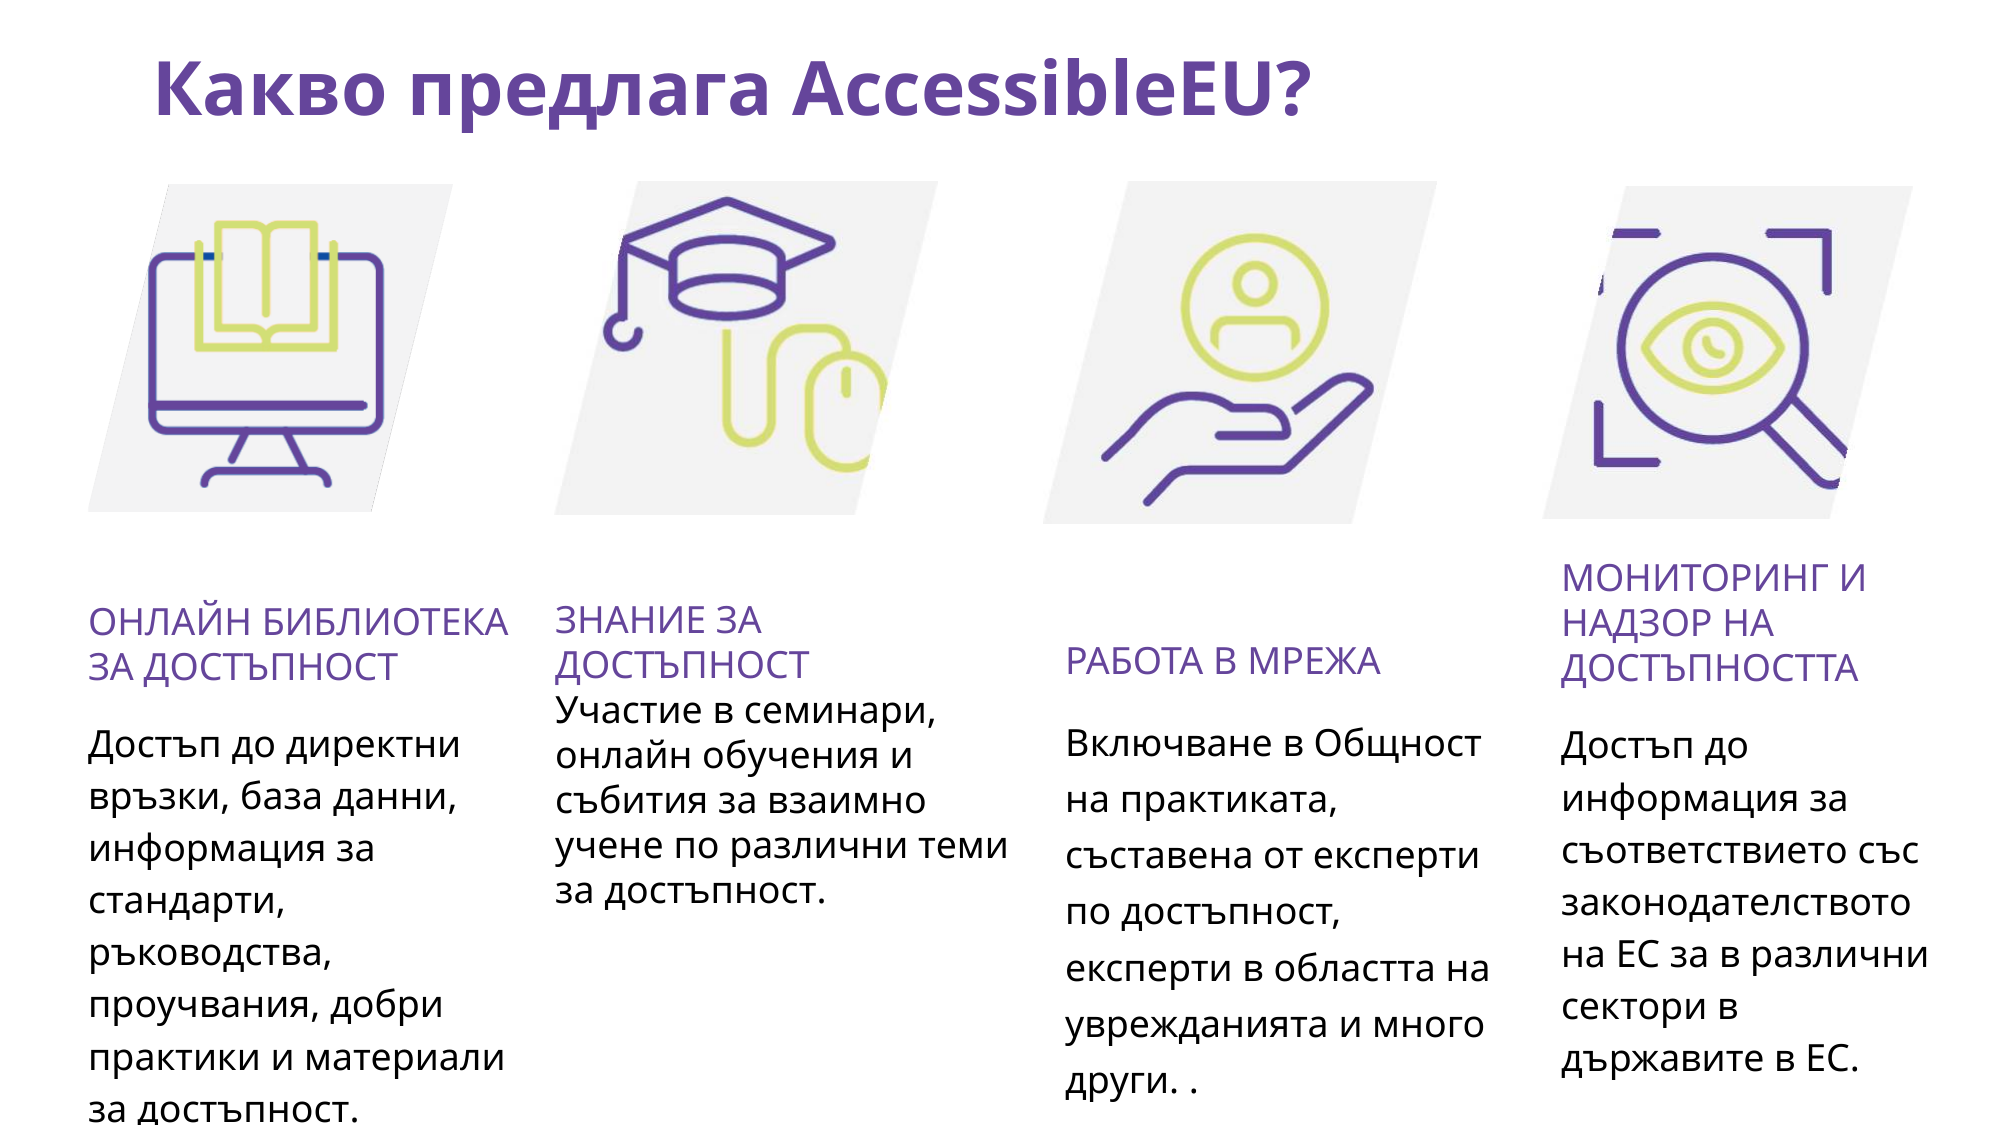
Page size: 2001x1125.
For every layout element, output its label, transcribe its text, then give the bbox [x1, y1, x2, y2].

picture [1043, 181, 1437, 524]
picture [554, 181, 938, 515]
picture [1542, 186, 1913, 520]
text_box МОНИТОРИНГ И НАДЗОР НА ДОСТЪПНОСТТА Достъп до информация за съответствието със законодателството на ЕС за в различни сектори в държавите в ЕС. [1546, 547, 1964, 1087]
text_box РАБОТА В МРЕЖА Включване в Общност на практиката, съставена от експерти по достъпност, експерти в областта на уврежданията и много други. . [1050, 630, 1524, 1109]
title Какво предлага AccessibleEU? [137, 0, 1863, 201]
text_box ЗНАНИЕ ЗА ДОСТЪПНОСТ Участие в семинари, онлайн обучения и събития за взаимно учене по различни теми за достъпност. [540, 588, 1028, 919]
picture [87, 184, 453, 512]
text_box ОНЛАЙН БИБЛИОТЕКА ЗА ДОСТЪПНОСТ Достъп до директни връзки, база данни, информация за стандарти, ръководства, проучвания, добри практики и материали за достъпност. [73, 590, 555, 1125]
